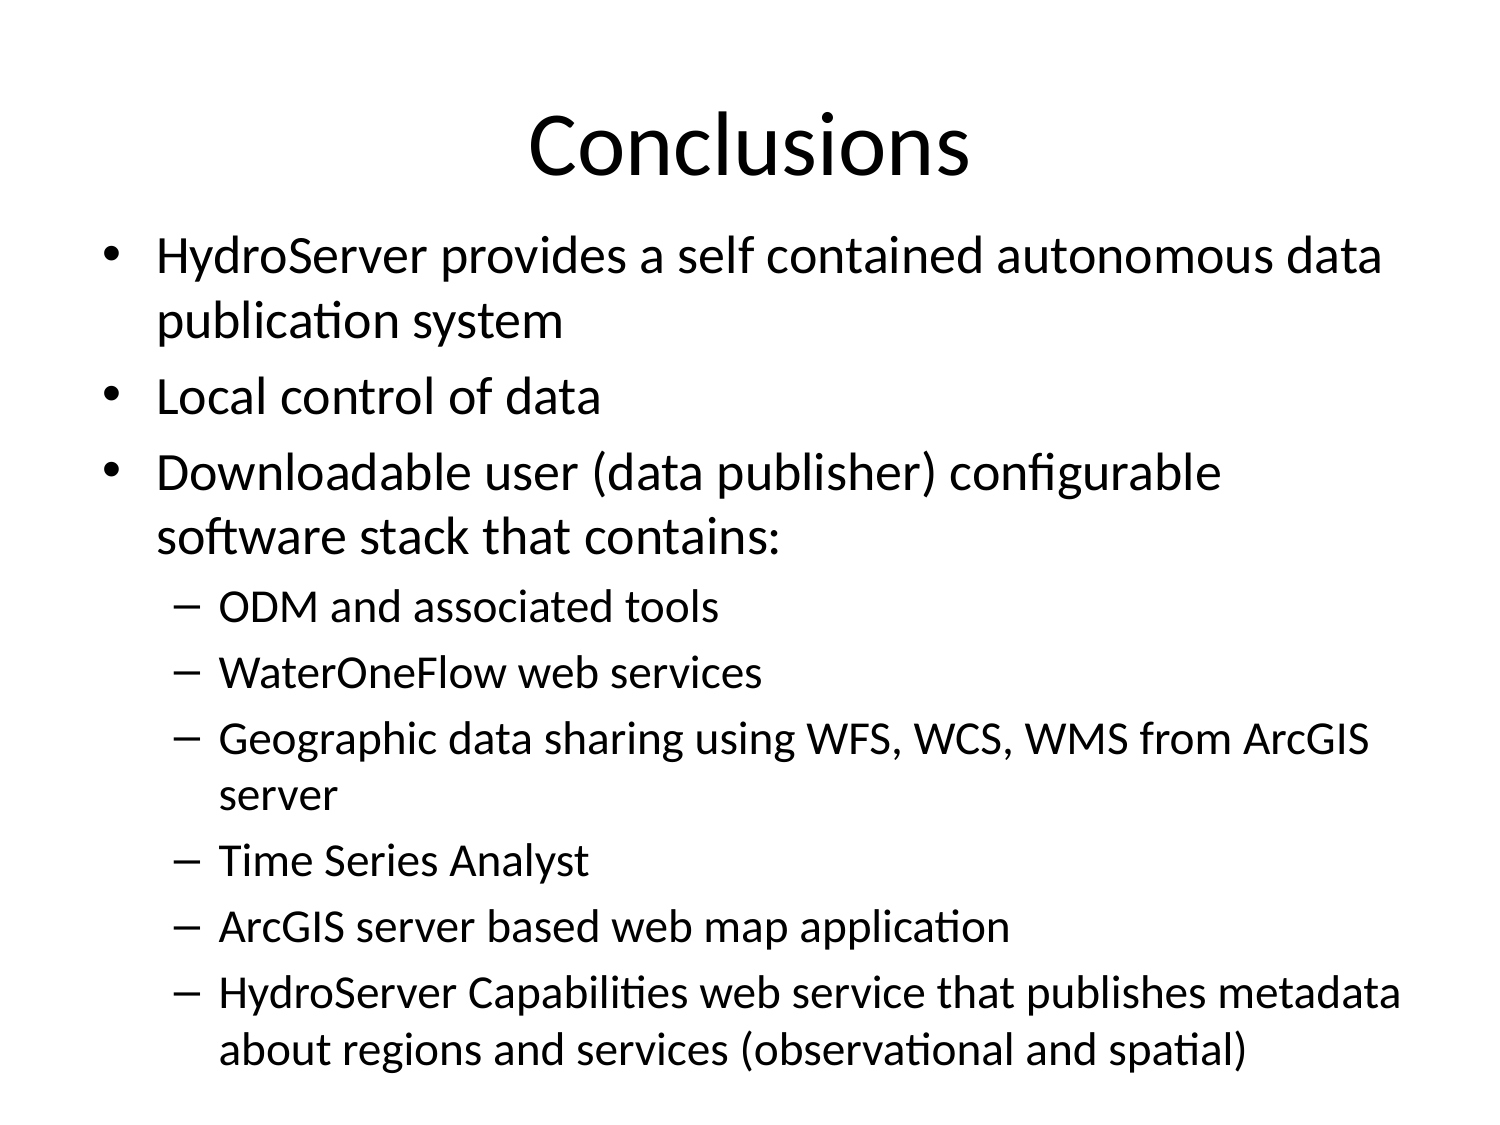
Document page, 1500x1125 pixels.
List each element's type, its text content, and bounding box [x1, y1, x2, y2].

title Conclusions [75, 45, 1425, 233]
list HydroServer provides a self contained autonomous data publication system Local control of data Downloadable user (data publisher) configurable software stack that contains: ODM and associated tools WaterOneFlow web services Geographic data sharing using WFS, WCS, WMS from ArcGIS server Time Series Analyst ArcGIS server based web map application HydroServer Capabilities web service that publishes metadata about regions and services (observational and spatial) [87, 212, 1438, 1088]
